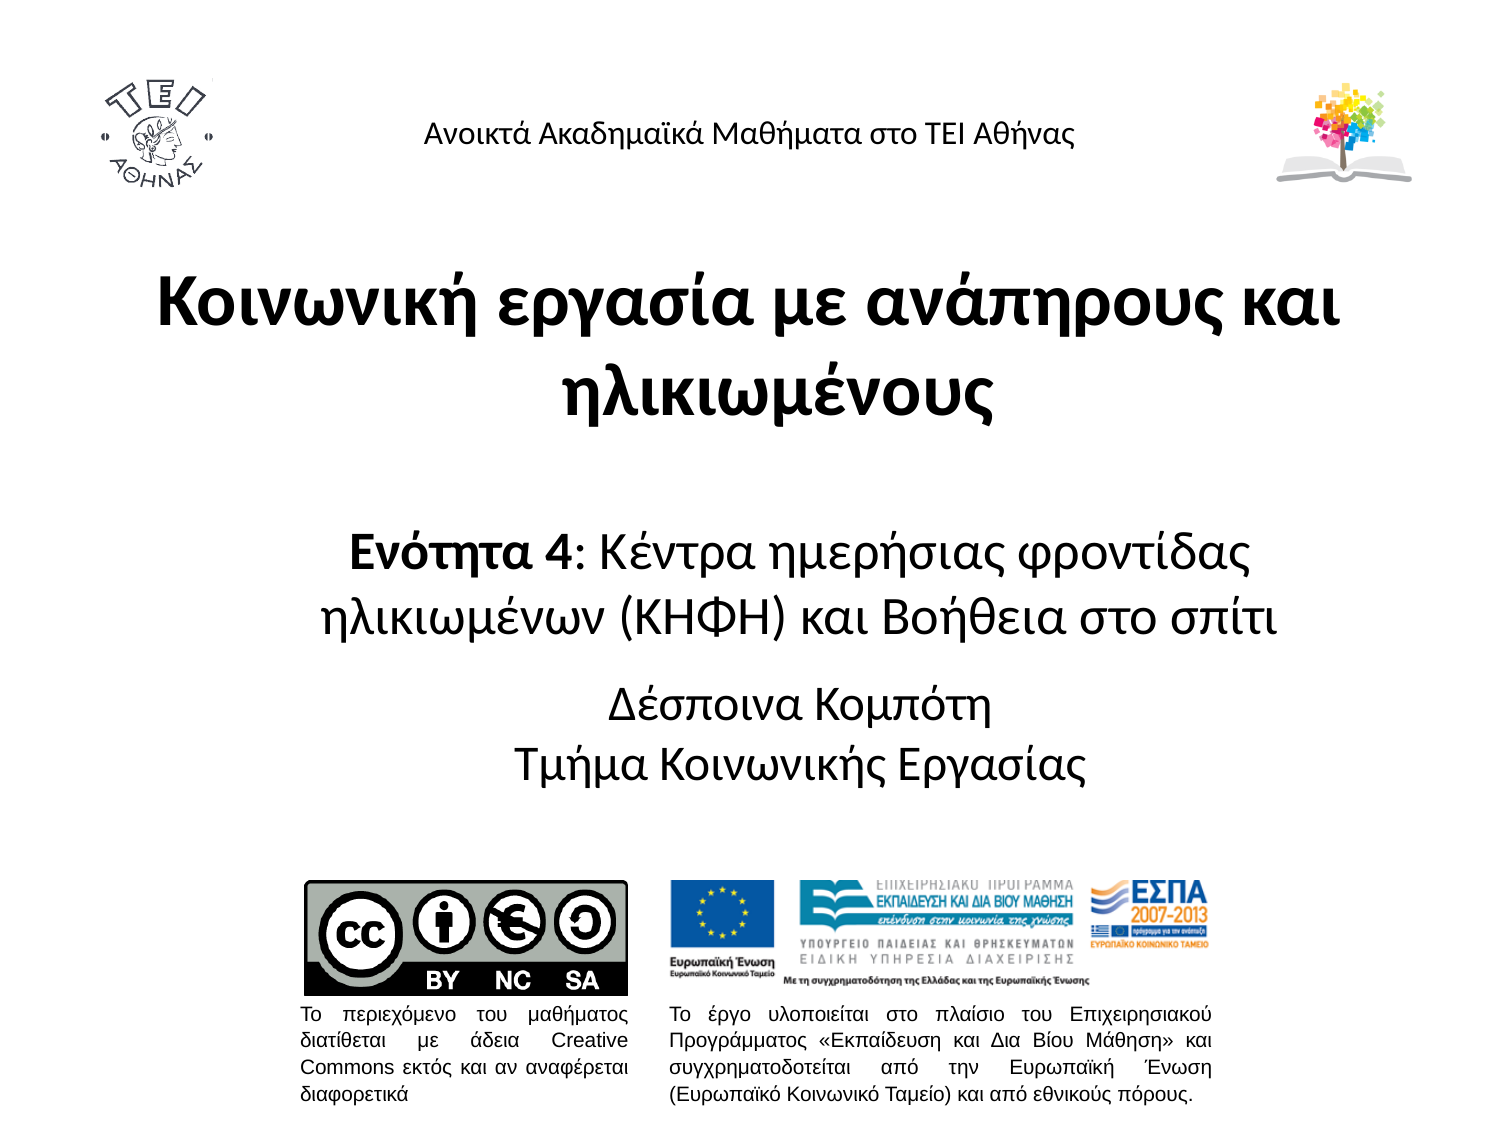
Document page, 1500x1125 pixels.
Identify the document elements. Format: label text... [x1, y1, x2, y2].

text_box Ανοικτά Ακαδημαϊκά Μαθήματα στο ΤΕΙ Αθήνας [217, 103, 1268, 159]
picture [303, 880, 628, 996]
picture [1273, 77, 1414, 185]
subtitle Ενότητα 4: Κέντρα ημερήσιας φροντίδας ηλικιωμένων (ΚΗΦΗ) και Βοήθεια στο σπίτι Δέσποινα Κομπότη Τμήμα Κοινωνικής Εργασίας [224, 508, 1376, 796]
table_header Το περιεχόμενο του μαθήματος διατίθεται με άδεια Creative Commons εκτός και αν αναφέρεται διαφορετικά [289, 999, 640, 1125]
title Κοινωνική εργασία με ανάπηρους και ηλικιωμένους [112, 220, 1388, 462]
picture [99, 77, 213, 193]
picture [663, 880, 1214, 996]
table_header Το έργο υλοποιείται στο πλαίσιο του Επιχειρησιακού Προγράμματος «Εκπαίδευση και Δια Βίου Μάθηση» και συγχρηματοδοτείται από την Ευρωπαϊκή Ένωση (Ευρωπαϊκό Κοινωνικό Ταμείο) και από εθνικούς πόρους. [640, 999, 1223, 1125]
